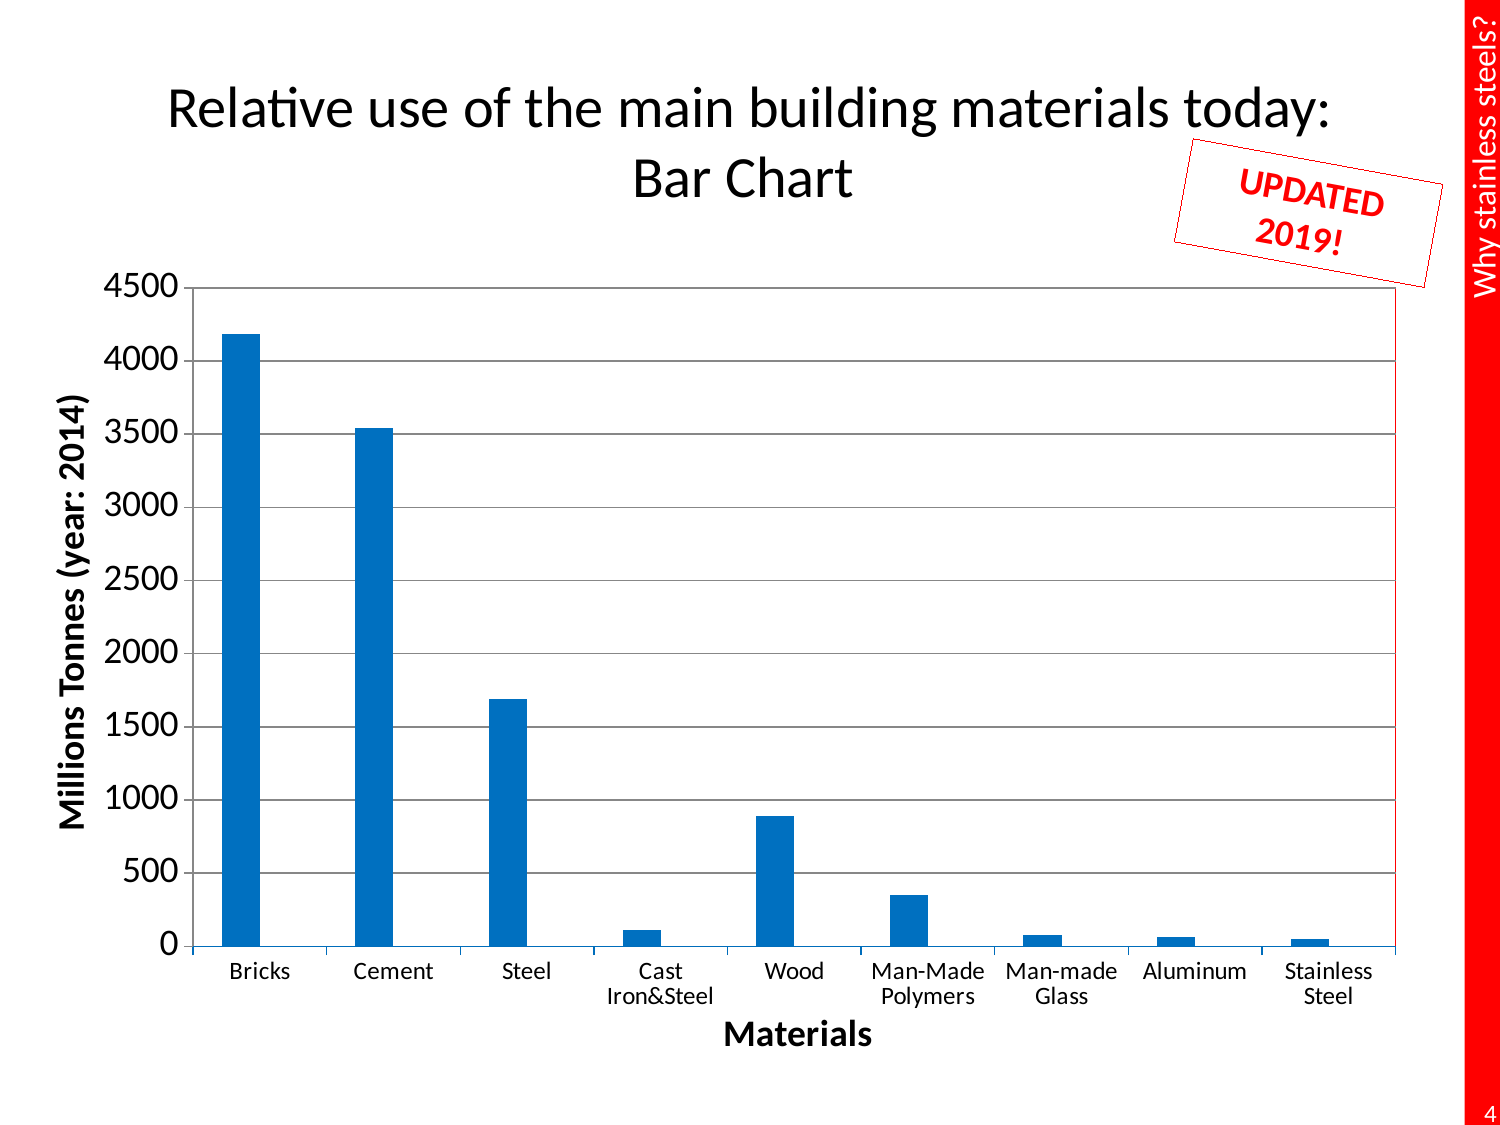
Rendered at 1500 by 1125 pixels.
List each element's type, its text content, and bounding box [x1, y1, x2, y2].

slide_number 4 [1446, 1082, 1500, 1125]
text_box Millions Tonnes (year: 2014) [38, 361, 69, 847]
chart [74, 262, 1426, 1071]
text_box UPDATED 2019! [1174, 138, 1443, 266]
title Relative use of the main building materials today: Bar Chart [75, 45, 1425, 233]
